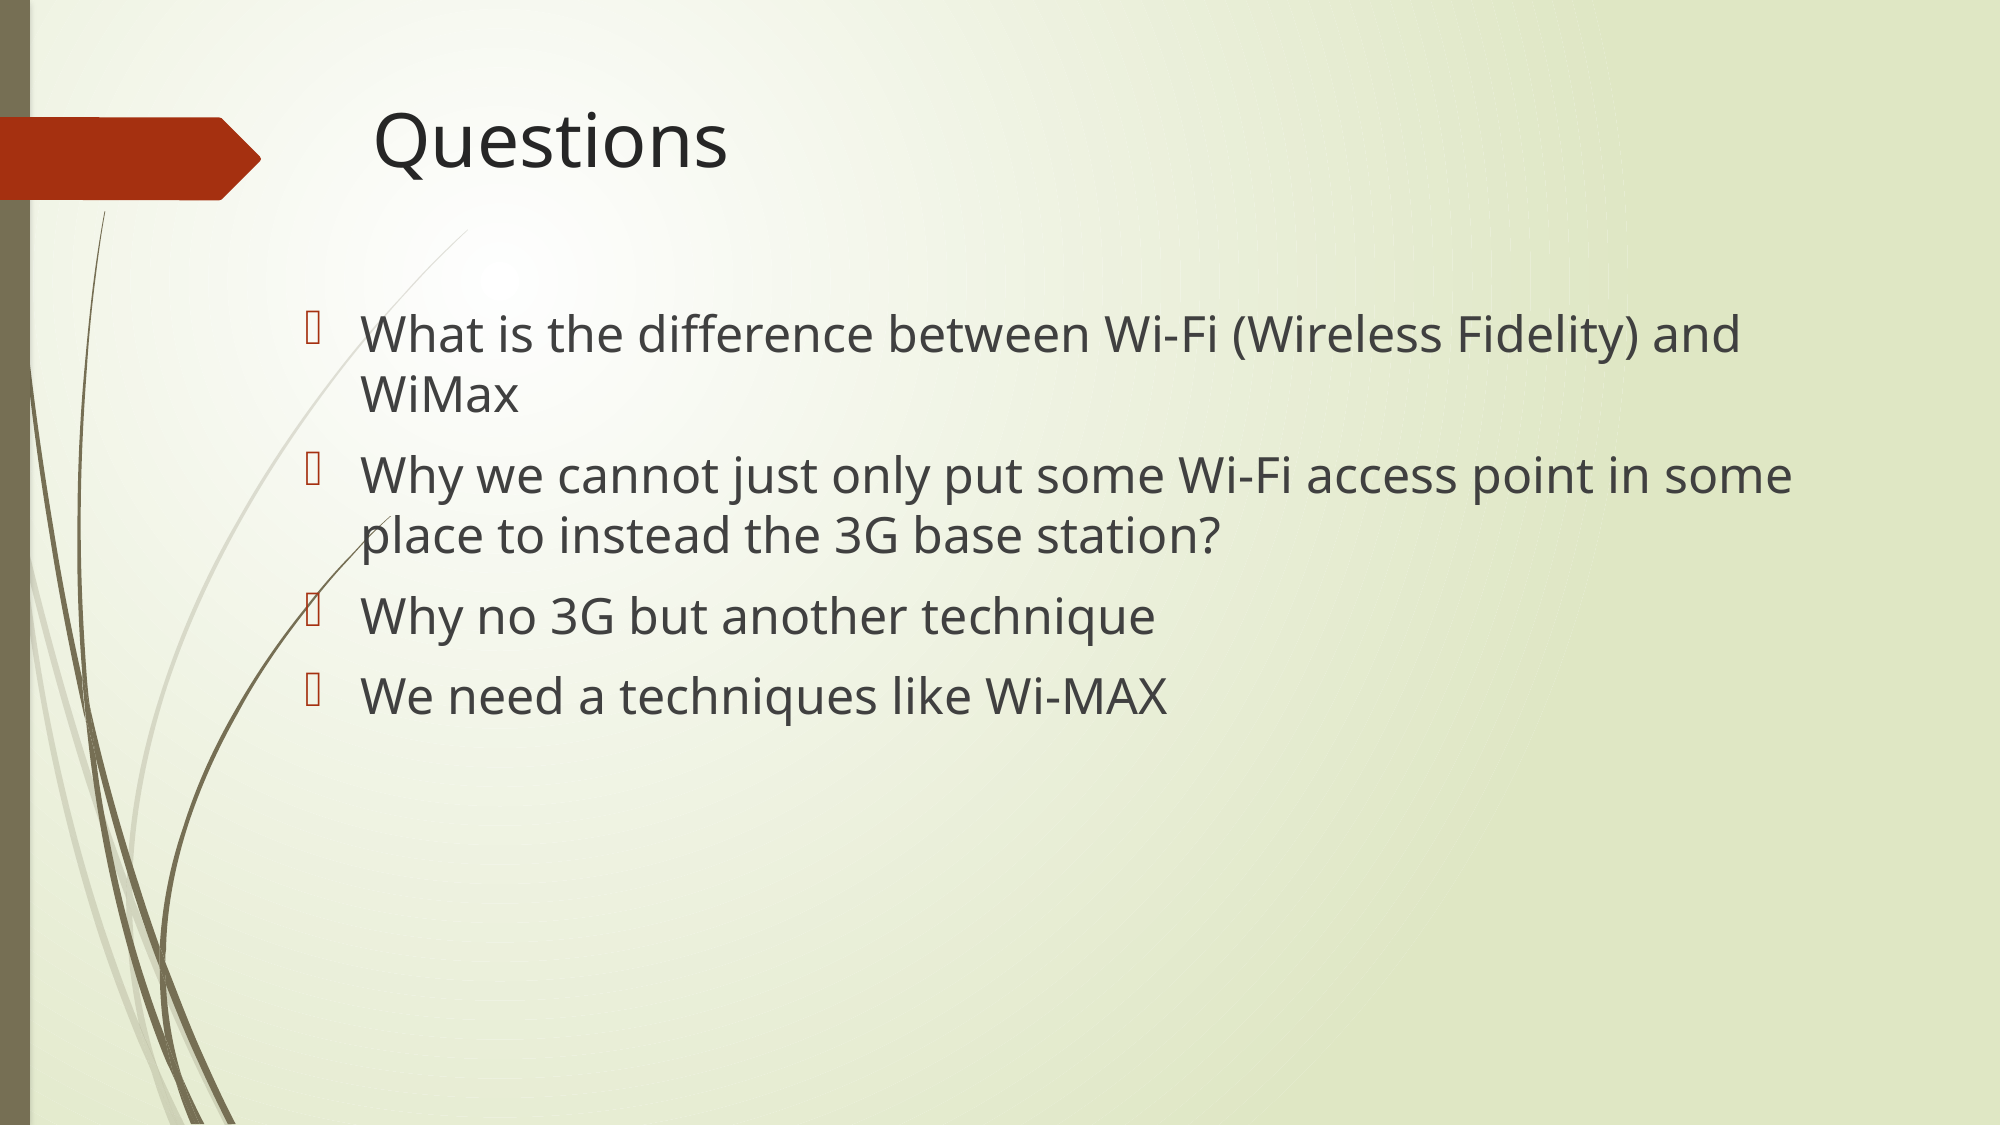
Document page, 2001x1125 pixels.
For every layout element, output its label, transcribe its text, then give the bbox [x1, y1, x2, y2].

list What is the difference between Wi-Fi (Wireless Fidelity) and WiMax Why we cannot just only put some Wi-Fi access point in some place to instead the 3G base station? Why no 3G but another technique We need a techniques like Wi-MAX [289, 294, 1888, 1003]
title Questions [357, 84, 1820, 294]
